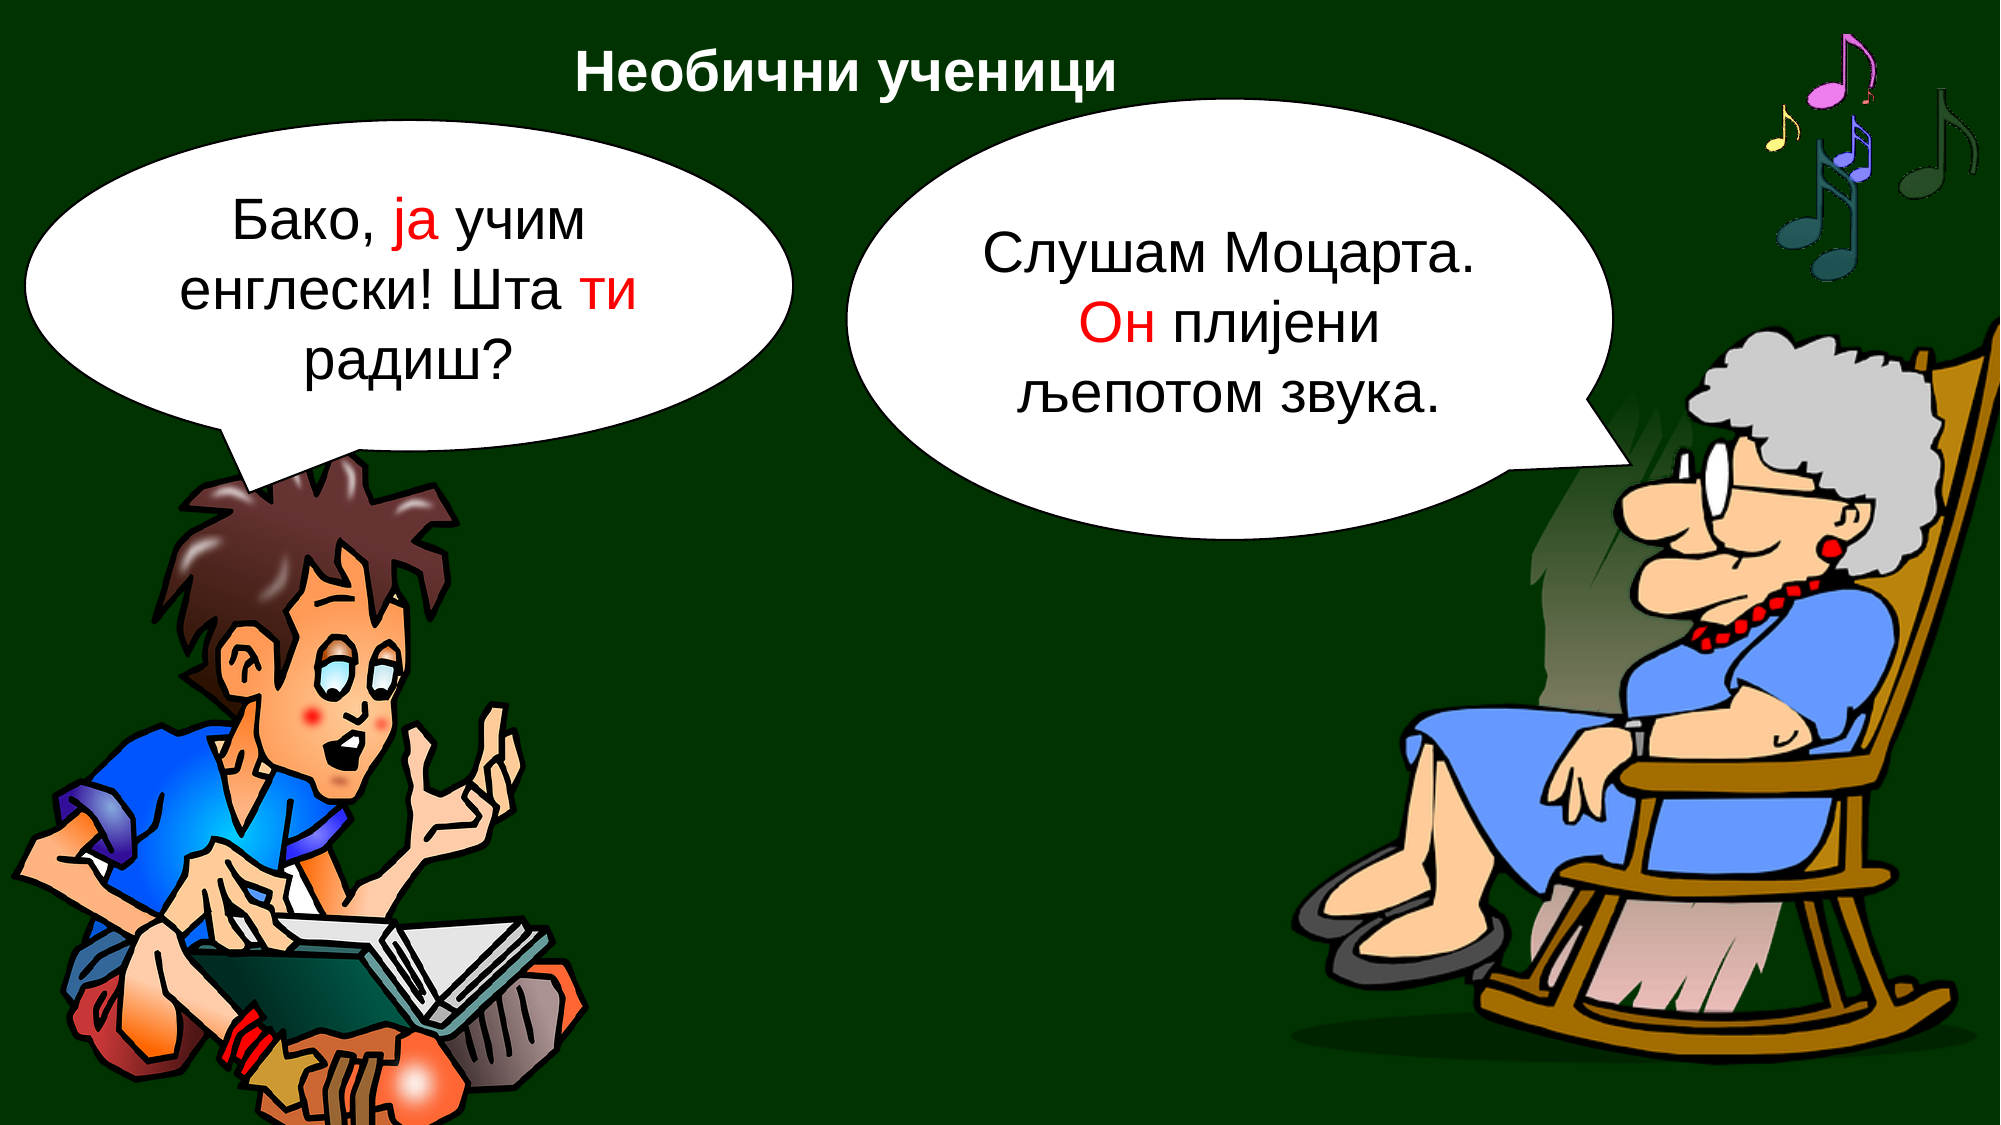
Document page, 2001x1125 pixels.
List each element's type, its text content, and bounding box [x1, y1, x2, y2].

picture [1229, 34, 2000, 1125]
text_box Бако, ја учим енглески! Шта ти радиш? [23, 118, 795, 435]
text_box Слушам Моцарта. Он плијени љепотом звука. [845, 97, 1612, 541]
picture [11, 435, 589, 1125]
list Необични ученици [0, 34, 1710, 929]
